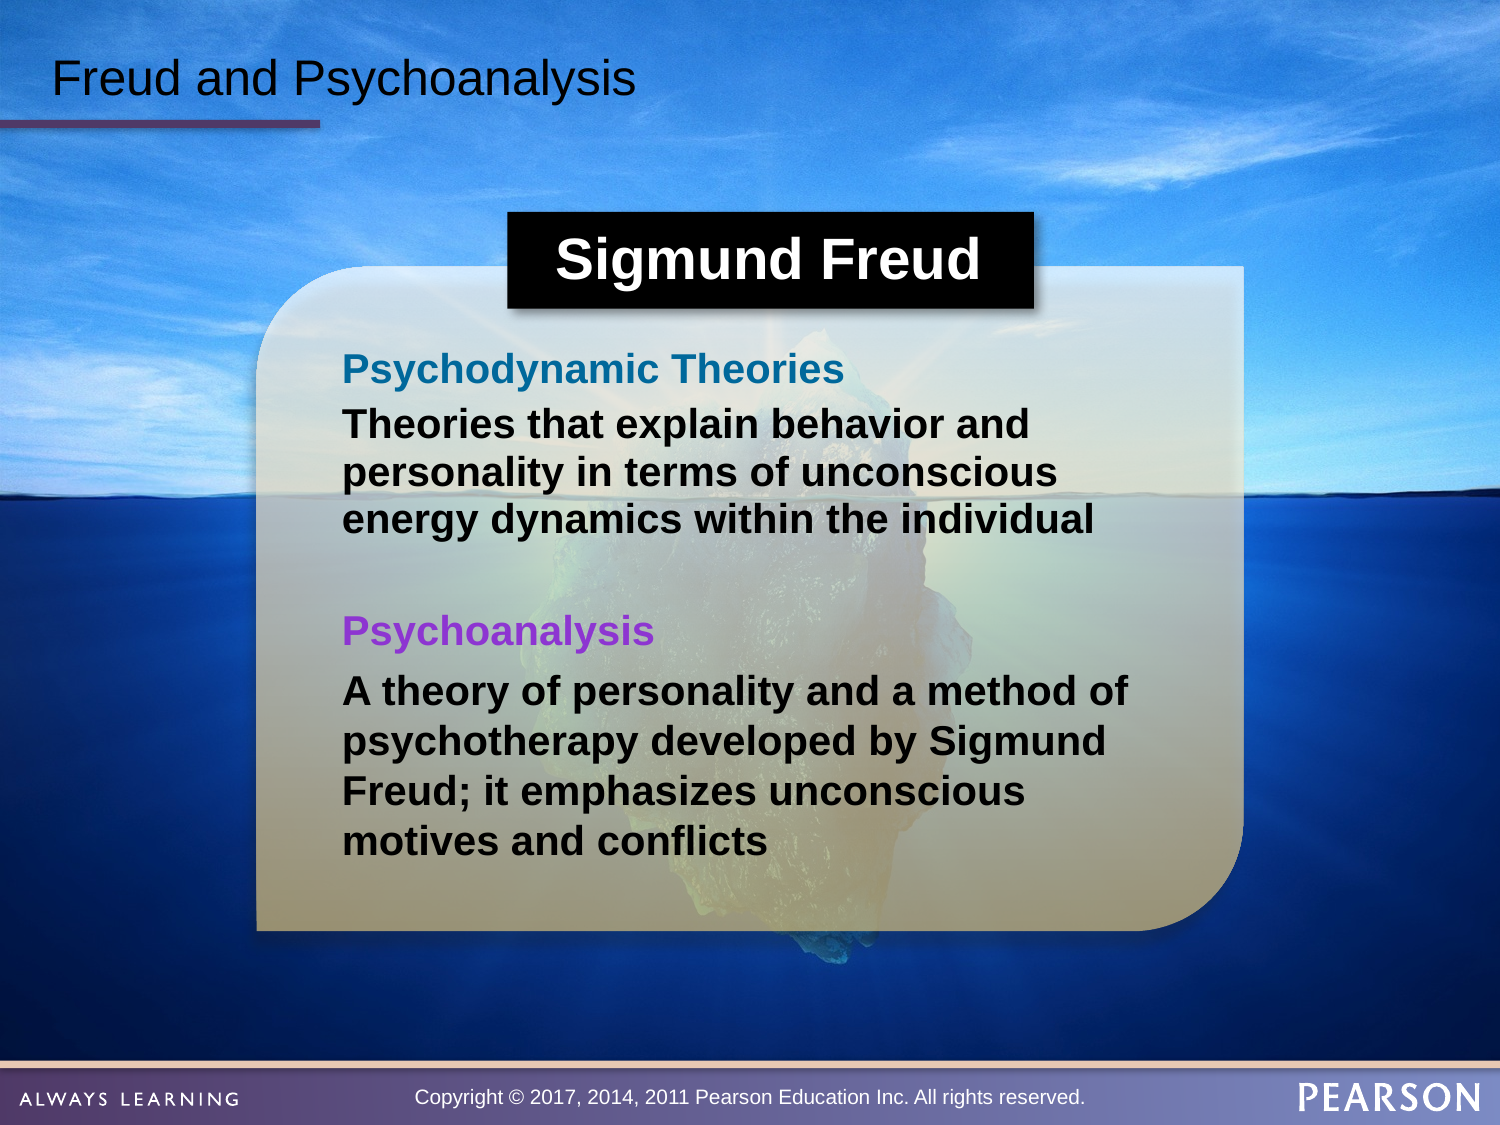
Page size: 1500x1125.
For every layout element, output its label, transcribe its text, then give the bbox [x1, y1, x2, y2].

text_box [256, 266, 1244, 932]
picture [0, 0, 1500, 1060]
list Psychodynamic Theories Theories that explain behavior and personality in terms of unconscious energy dynamics within the individual Psychoanalysis A theory of personality and a method of psychotherapy developed by Sigmund Freud; it emphasizes unconscious motives and conflicts [326, 337, 1205, 865]
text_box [507, 211, 1035, 309]
title Freud and Psychoanalysis [36, 31, 1312, 120]
